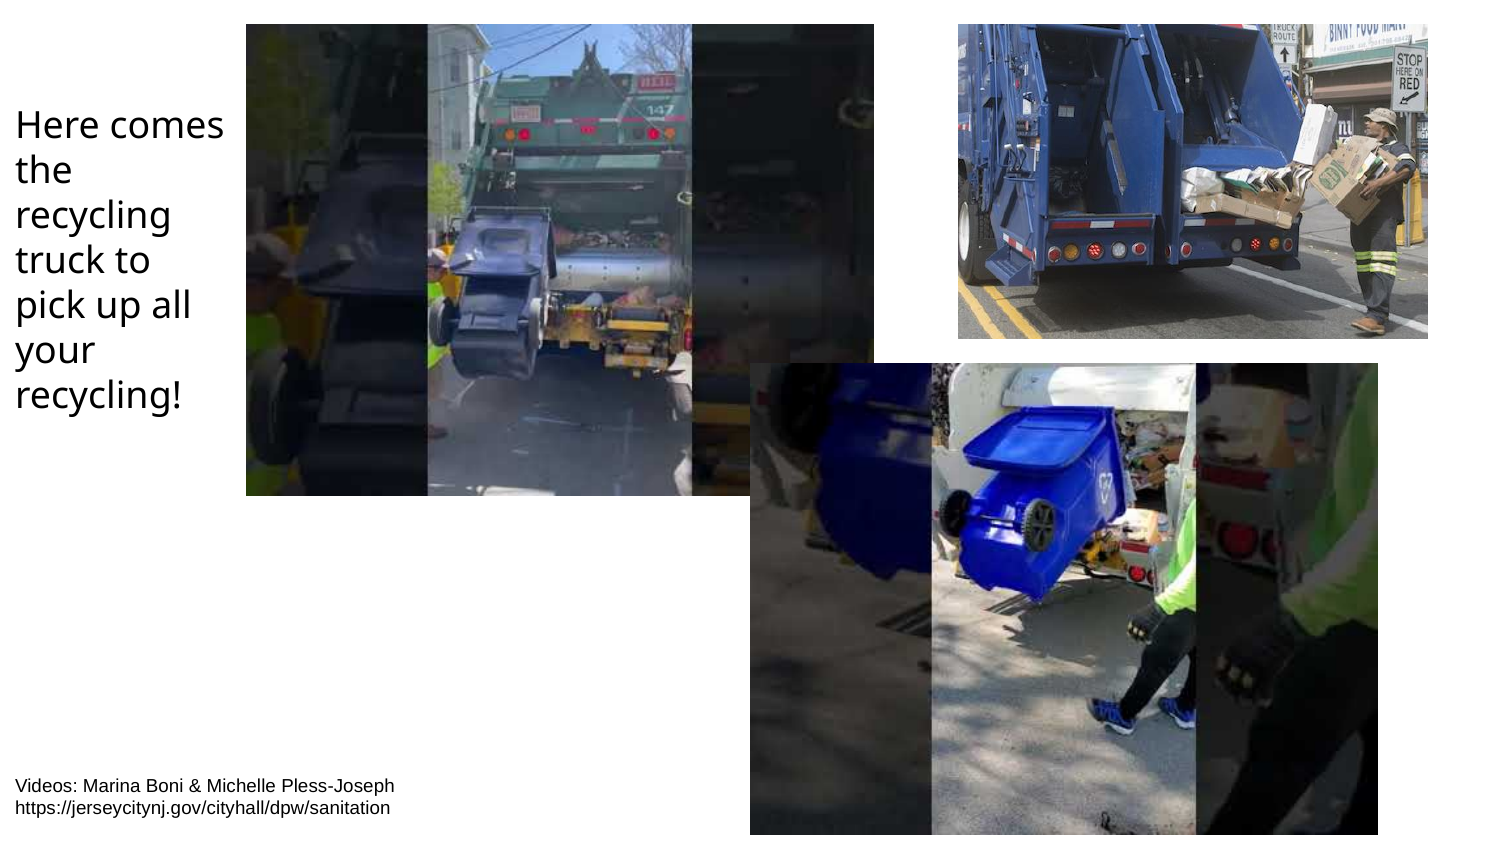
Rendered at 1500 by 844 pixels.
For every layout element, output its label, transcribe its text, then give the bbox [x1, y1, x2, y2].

text_box Here comes the recycling truck to pick up all your recycling! [0, 86, 240, 432]
picture [245, 24, 1378, 835]
text_box Videos: Marina Boni & Michelle Pless-Joseph https://jerseycitynj.gov/cityhall/dpw/sanitation [0, 758, 744, 834]
picture [957, 24, 1428, 339]
